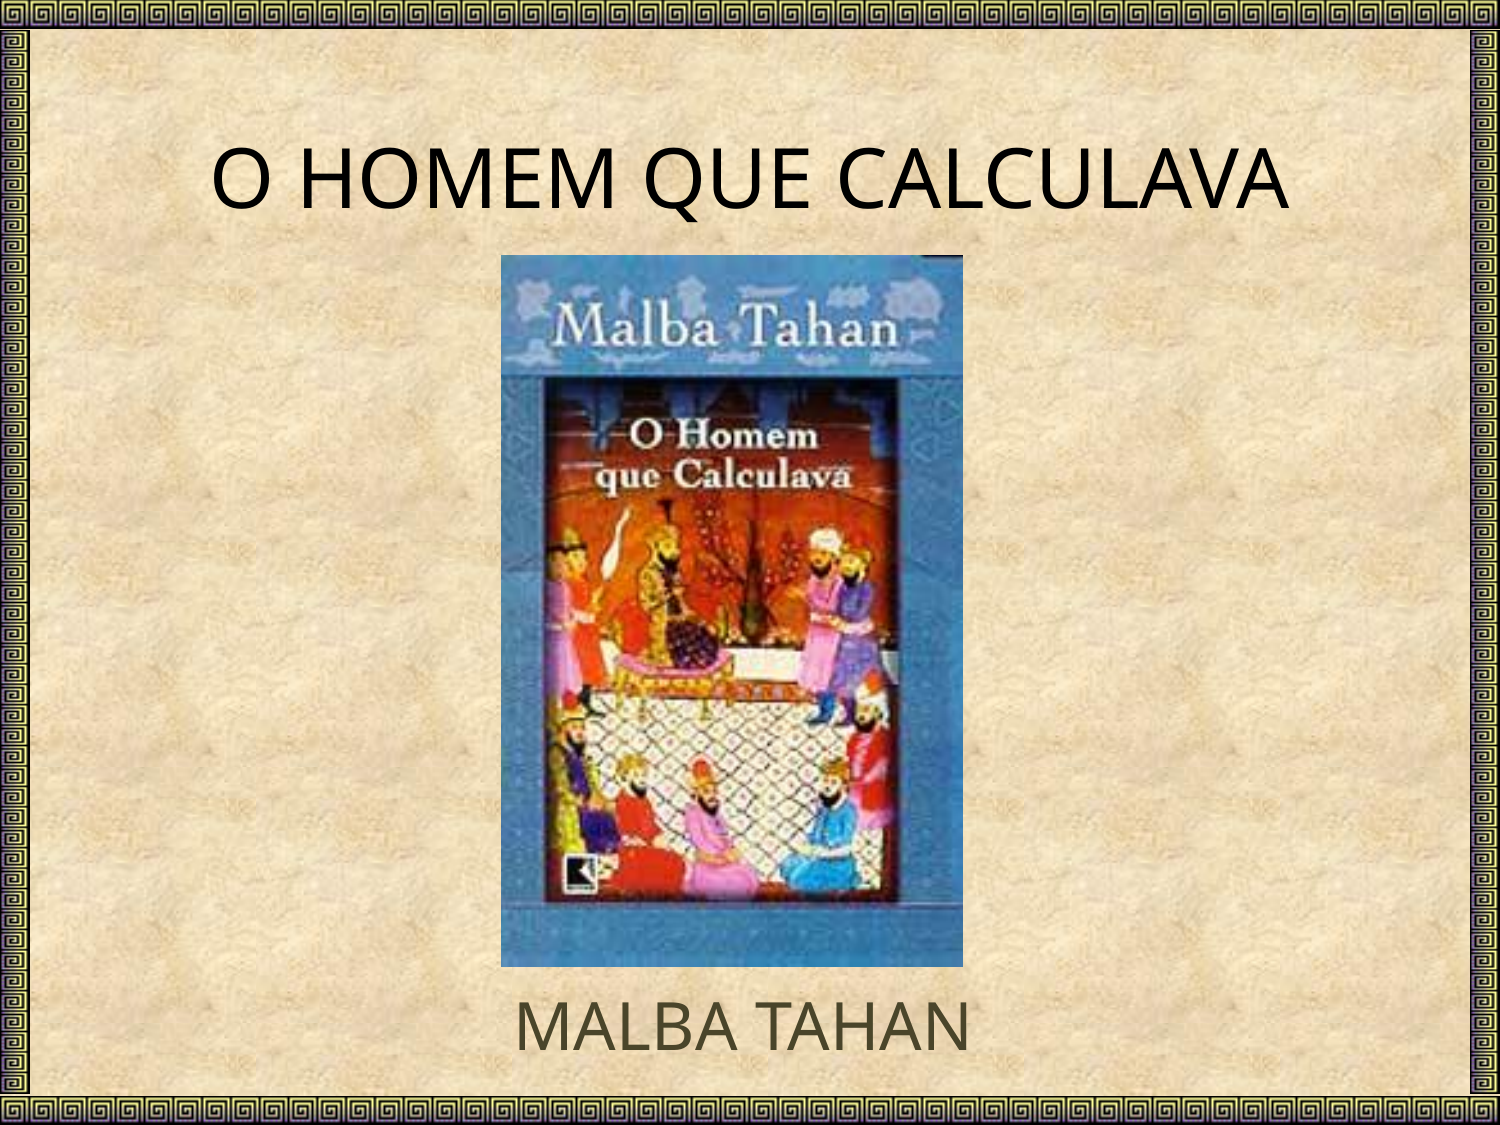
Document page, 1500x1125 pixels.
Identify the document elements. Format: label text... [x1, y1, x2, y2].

picture [0, 0, 1500, 1125]
subtitle MALBA TAHAN [218, 975, 1269, 1083]
title O HOMEM QUE CALCULAVA [111, 54, 1388, 297]
